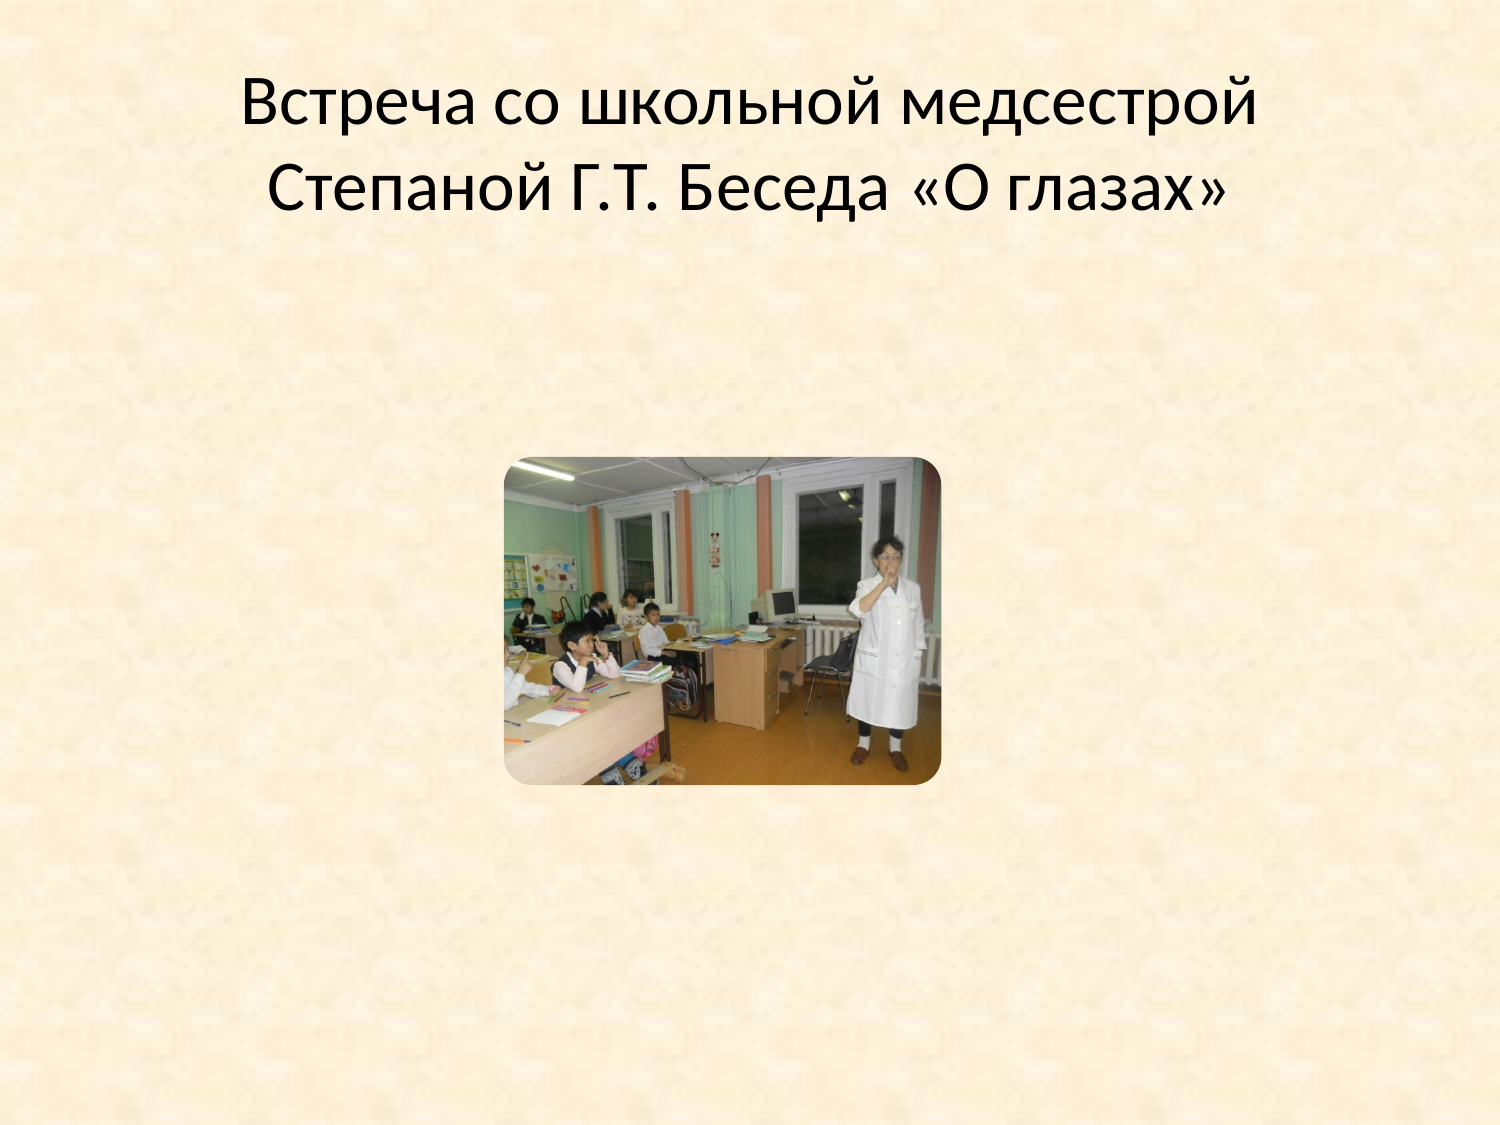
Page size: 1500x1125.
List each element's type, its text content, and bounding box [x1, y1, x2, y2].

title Встреча со школьной медсестрой Степаной Г.Т. Беседа «О глазах» [75, 45, 1425, 233]
picture [0, 0, 1500, 1125]
